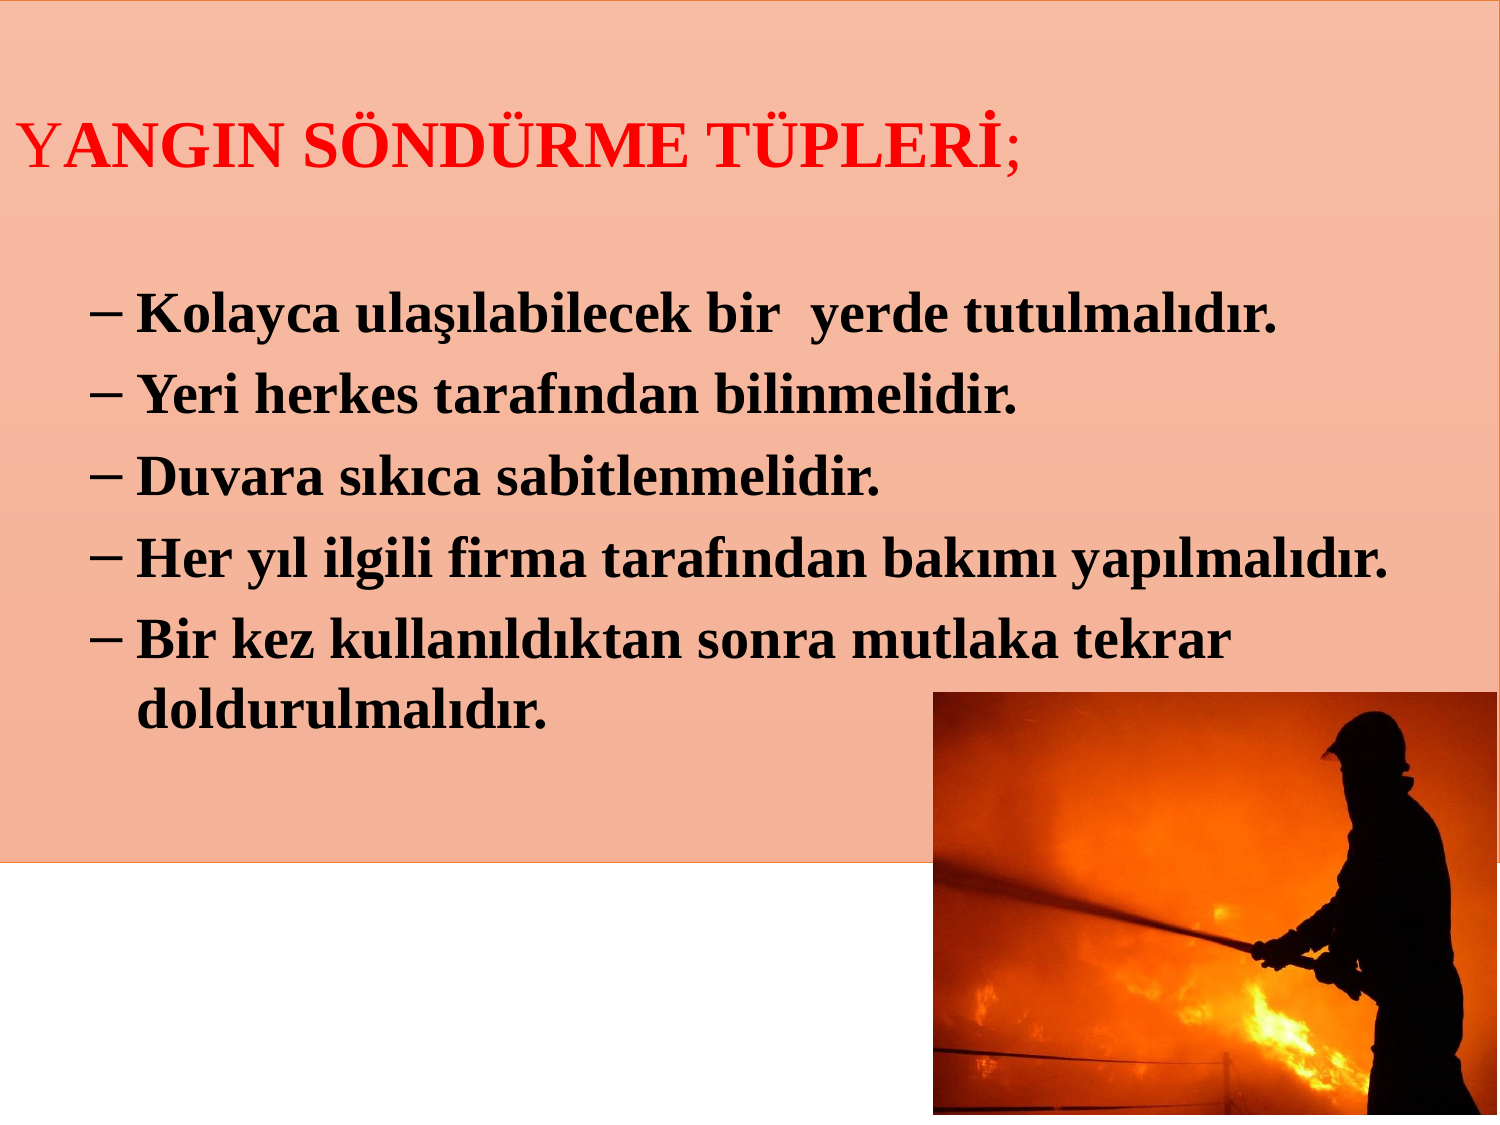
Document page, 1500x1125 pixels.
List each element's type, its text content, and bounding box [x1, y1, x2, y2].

picture [933, 692, 1497, 1115]
text_box YANGIN SÖNDÜRME TÜPLERİ; Kolayca ulaşılabilecek bir yerde tutulmalıdır. Yeri herkes tarafından bilinmelidir. Duvara sıkıca sabitlenmelidir. Her yıl ilgili firma tarafından bakımı yapılmalıdır. Bir kez kullanıldıktan sonra mutlaka tekrar doldurulmalıdır. [0, 0, 1500, 863]
